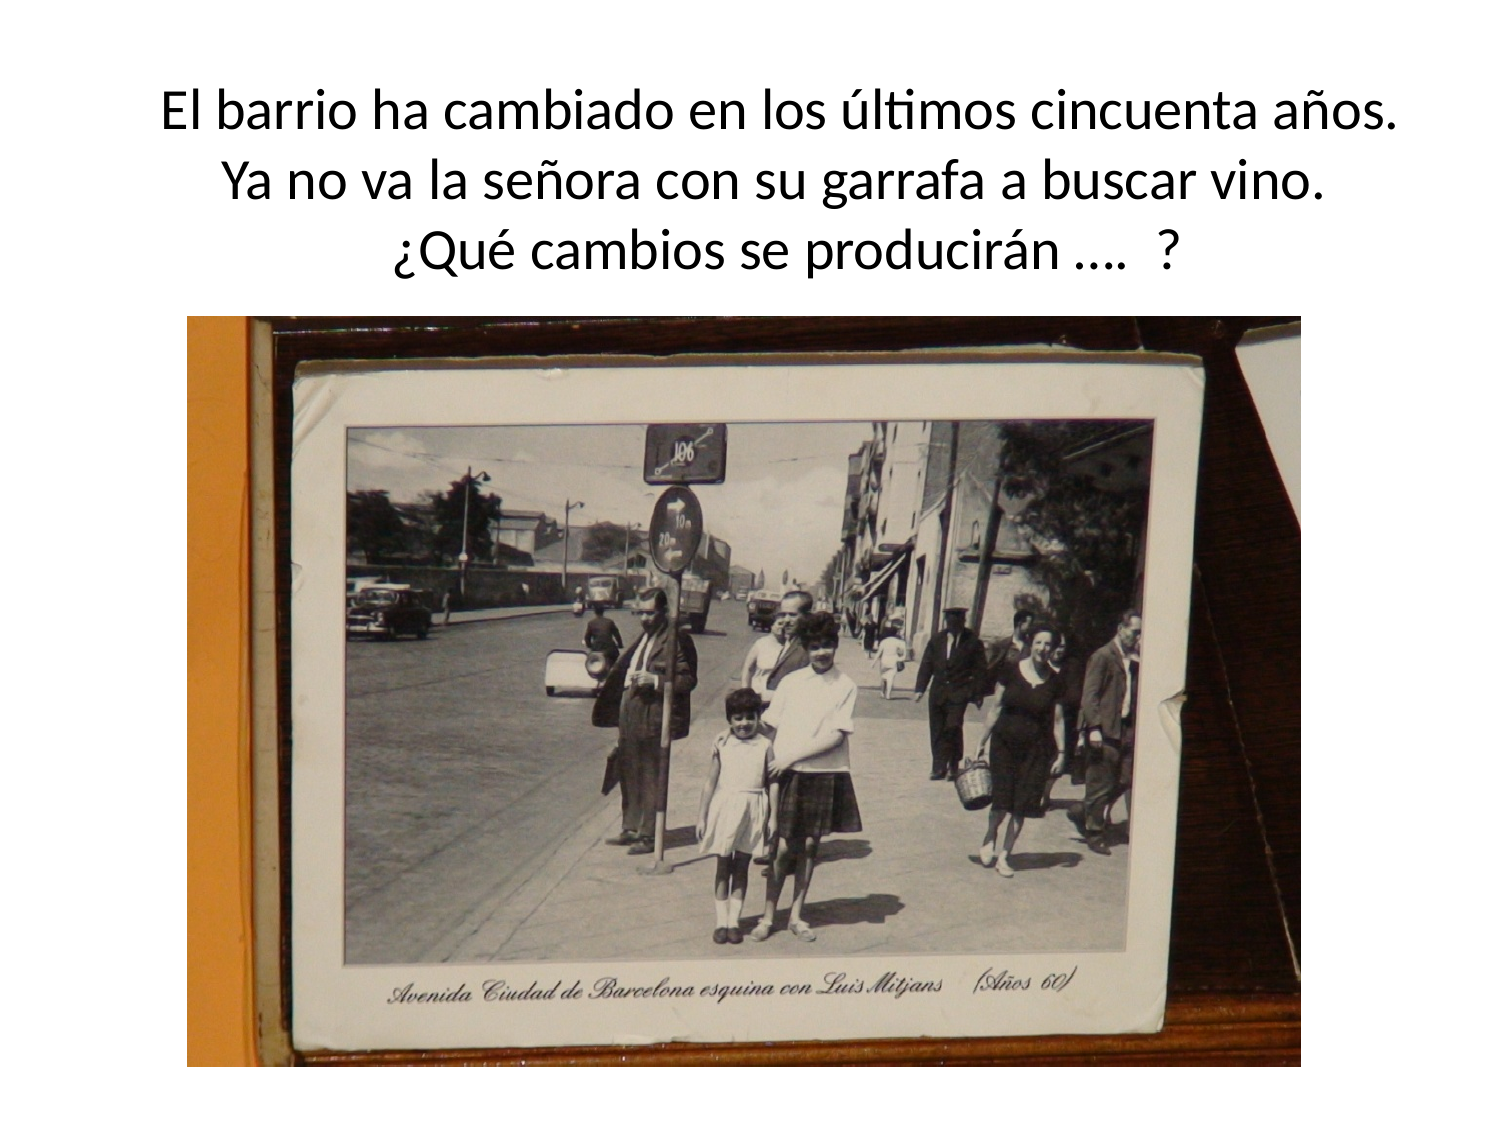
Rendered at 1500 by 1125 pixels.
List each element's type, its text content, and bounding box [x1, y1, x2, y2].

title El barrio ha cambiado en los últimos cincuenta años. Ya no va la señora con su garrafa a buscar vino. ¿Qué cambios se producirán …. ? [105, 82, 1456, 270]
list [187, 316, 1301, 1067]
